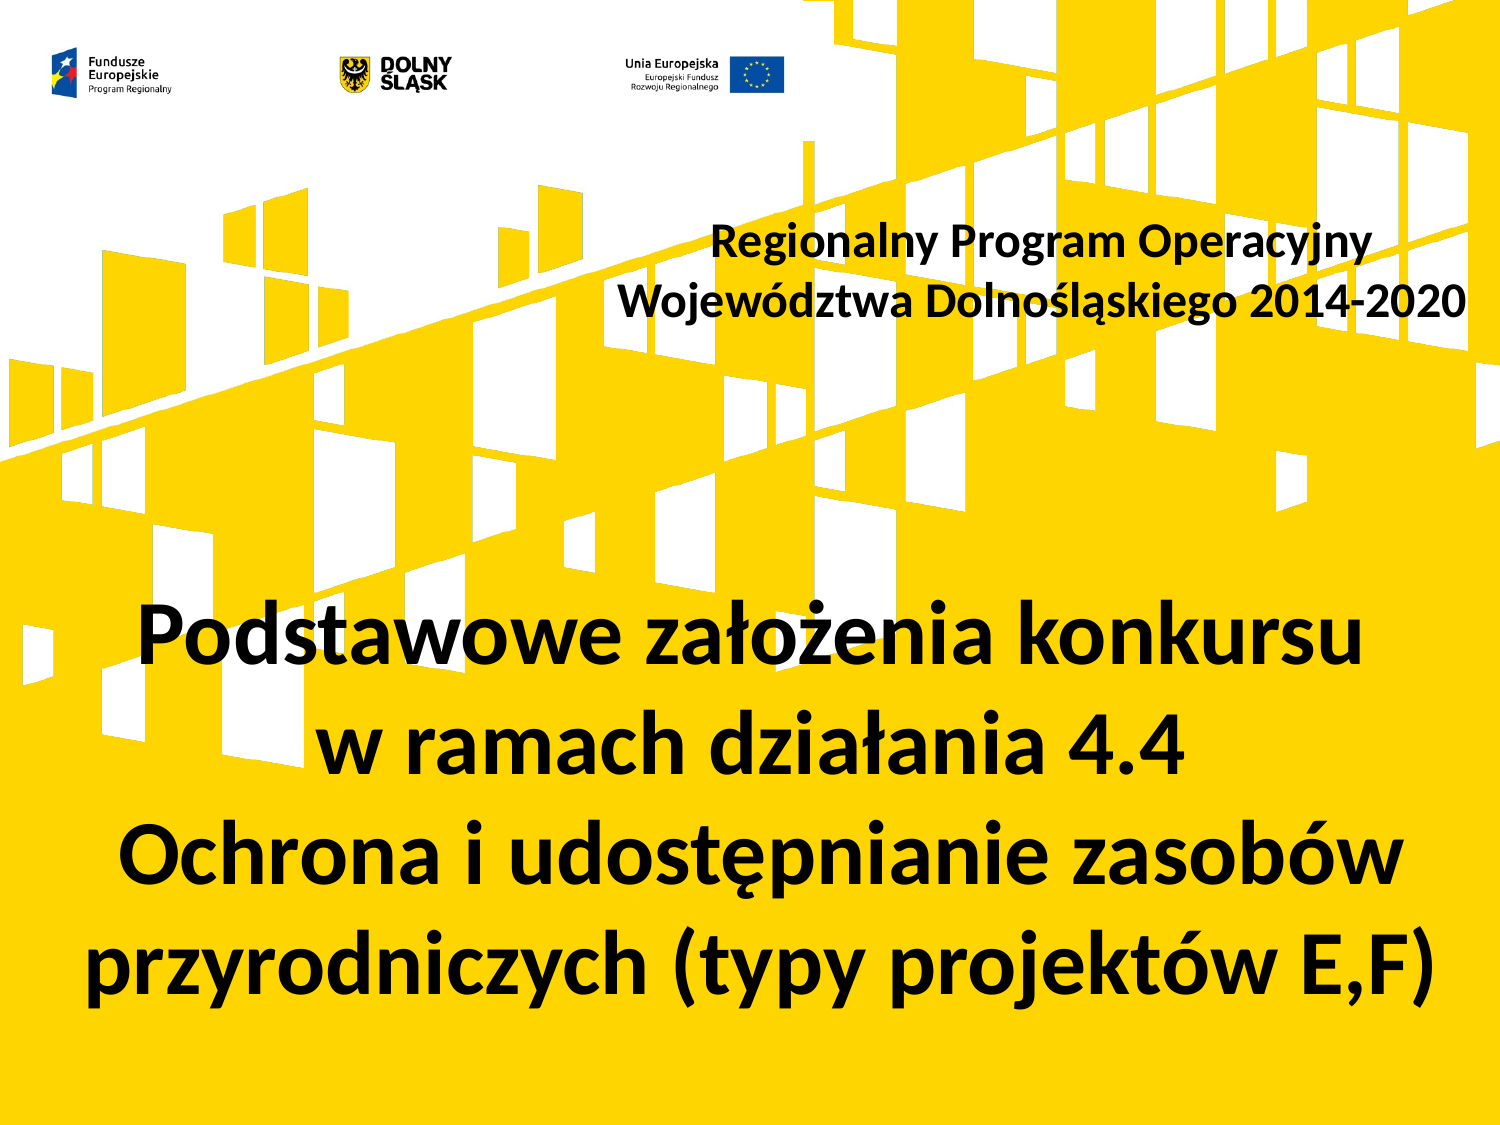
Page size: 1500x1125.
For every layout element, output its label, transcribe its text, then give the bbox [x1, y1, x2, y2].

text_box Regionalny Program Operacyjny Województwa Dolnośląskiego 2014-2020 [579, 140, 1500, 336]
picture [0, 0, 1500, 1125]
title Podstawowe założenia konkursu w ramach działania 4.4 Ochrona i udostępnianie zasobów przyrodniczych (typy projektów E,F) [64, 562, 1459, 1024]
